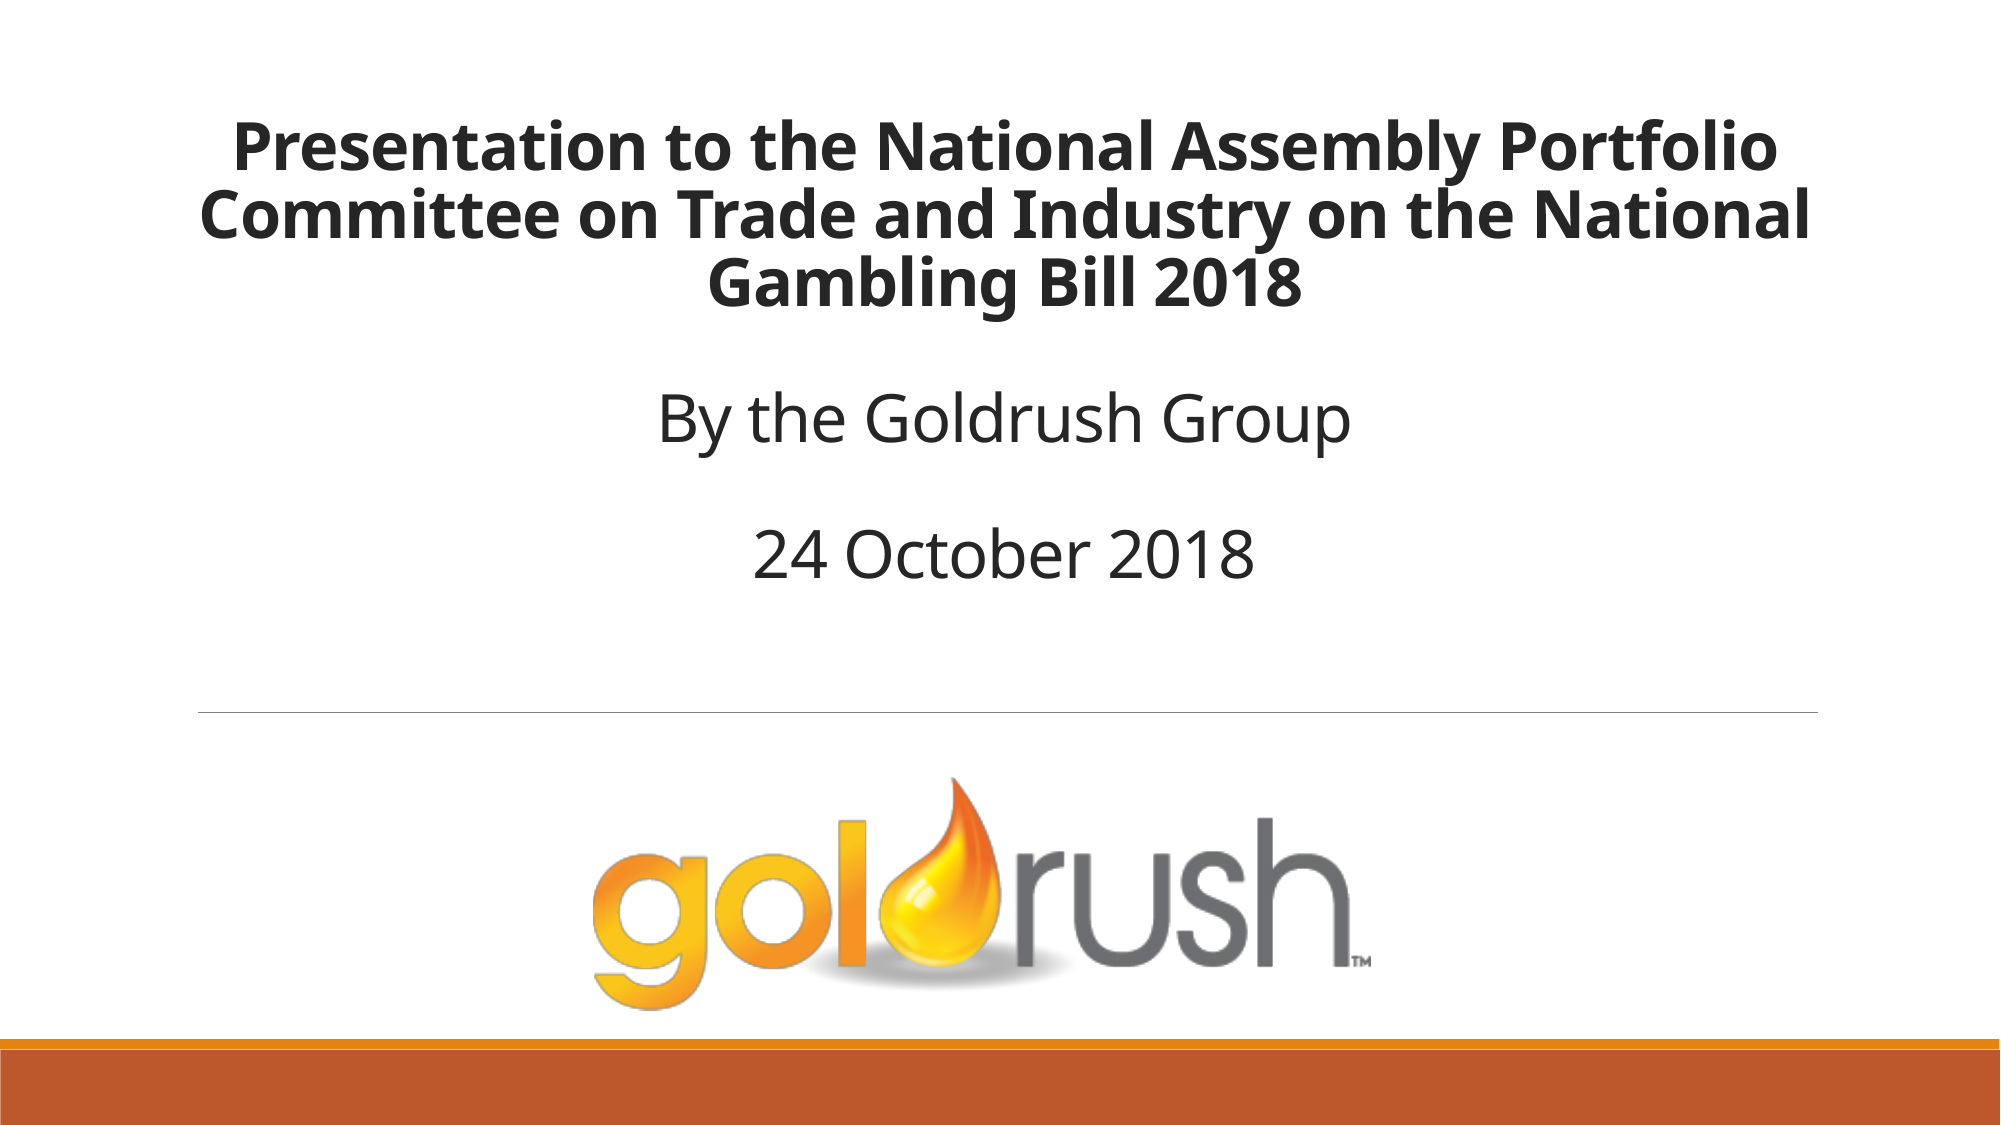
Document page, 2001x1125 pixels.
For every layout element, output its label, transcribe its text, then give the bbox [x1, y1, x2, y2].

picture [593, 776, 1372, 1012]
title Presentation to the National Assembly Portfolio Committee on Trade and Industry on the National Gambling Bill 2018 By the Goldrush Group 24 October 2018 [180, 124, 1830, 710]
